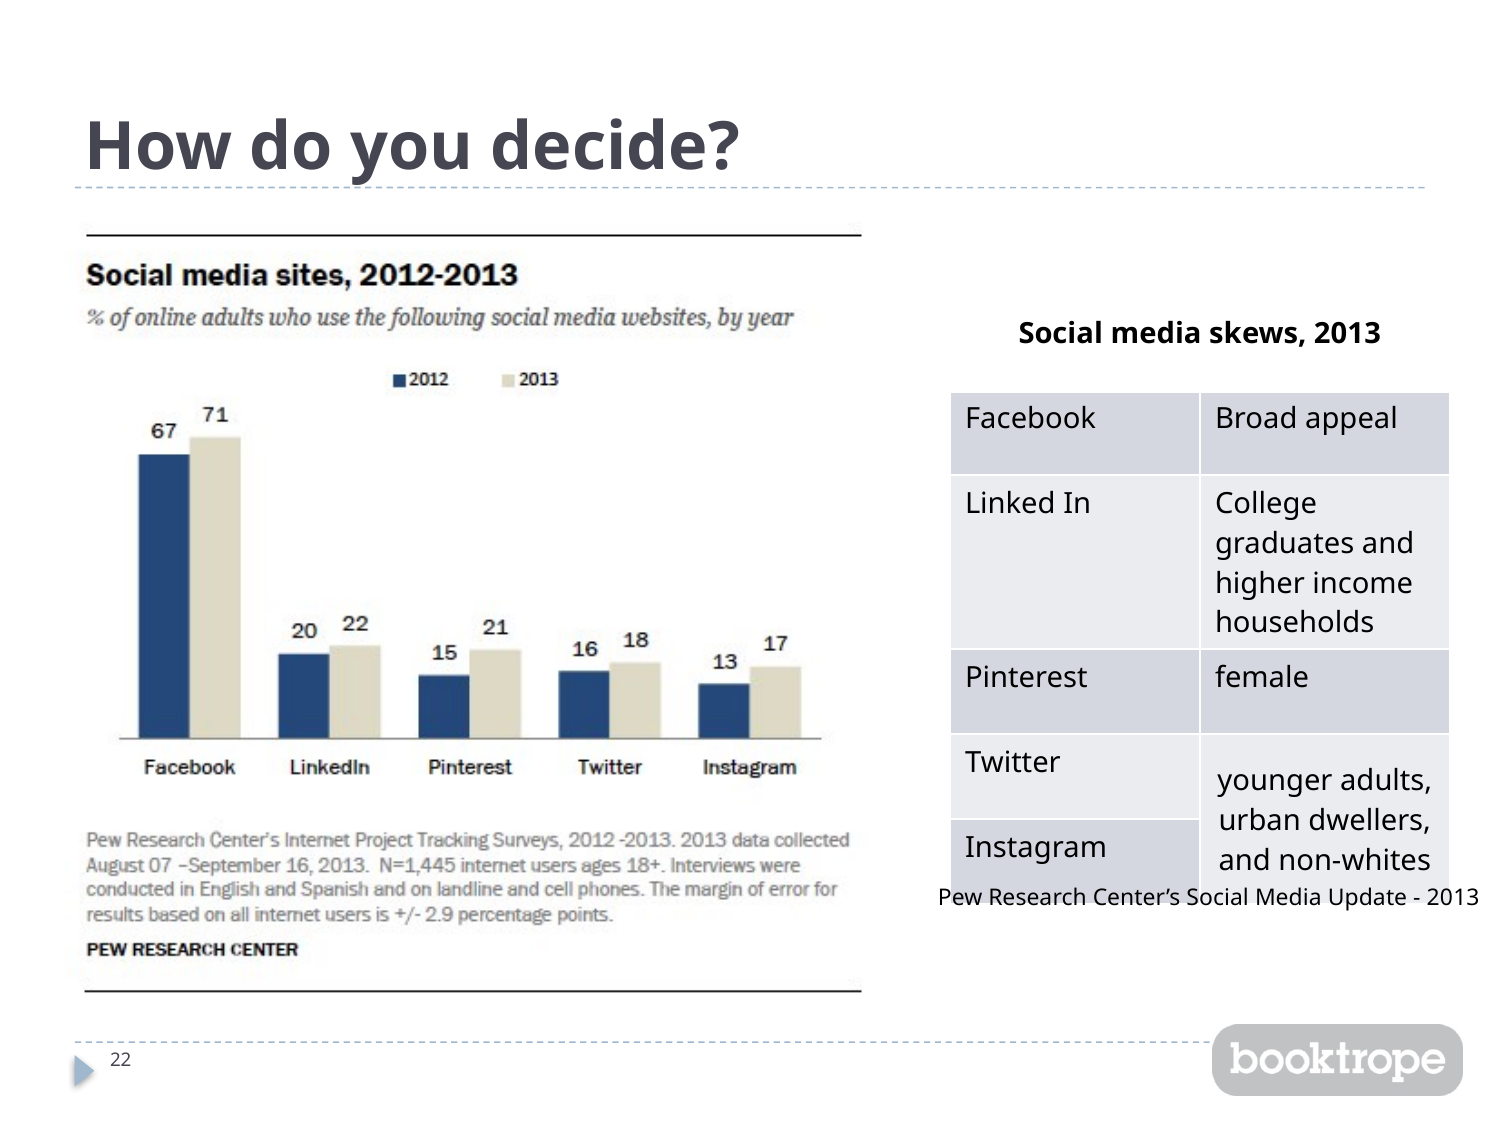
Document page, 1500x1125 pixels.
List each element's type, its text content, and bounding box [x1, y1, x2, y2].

picture [1212, 1024, 1463, 1096]
table_cell Linked In [951, 476, 1199, 648]
table_cell younger adults, urban dwellers, and non-whites [1201, 735, 1449, 875]
table_cell Twitter [951, 735, 1199, 818]
table_cell female [1201, 650, 1449, 733]
table_cell College graduates and higher income households [1201, 476, 1449, 648]
table_cell Instagram [951, 820, 1199, 875]
picture [0, 195, 930, 1038]
text_box Pew Research Center’s Social Media Update - 2013 [935, 875, 1496, 918]
table_header Social media skews, 2013 [951, 306, 1449, 387]
table_cell Facebook [951, 393, 1199, 474]
table_cell Pinterest [951, 650, 1199, 733]
slide_number 22 [100, 1051, 426, 1103]
table_cell Broad appeal [1201, 393, 1449, 474]
title How do you decide? [75, 24, 1425, 188]
